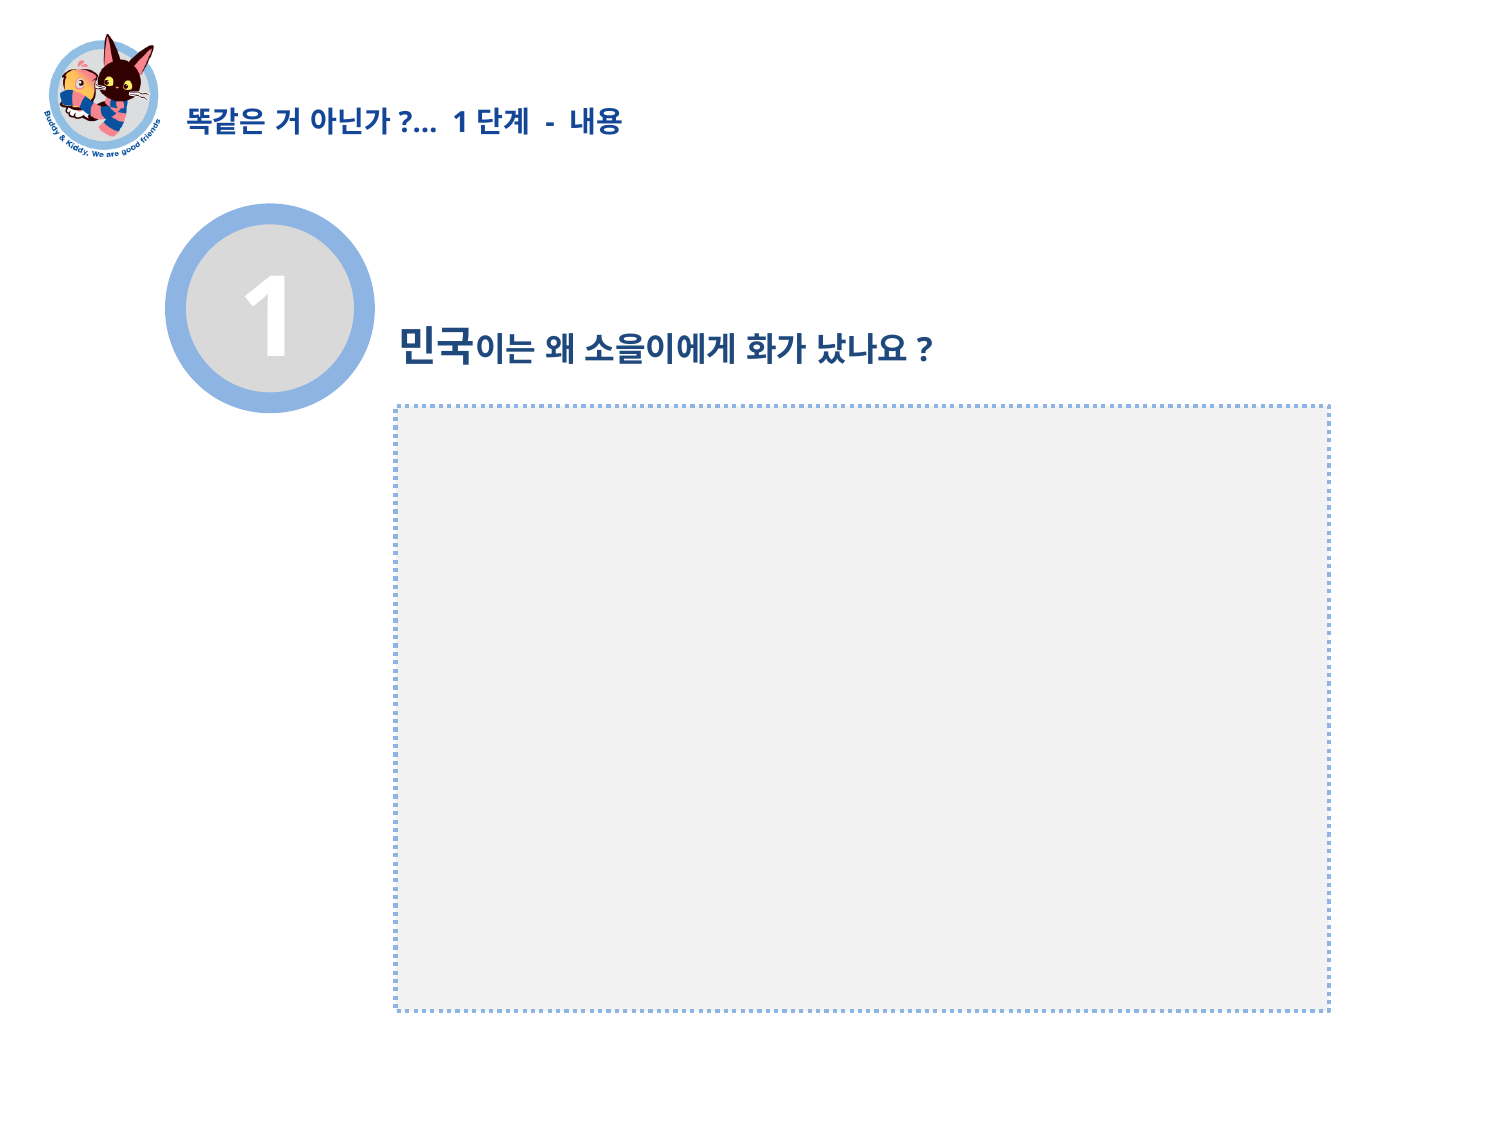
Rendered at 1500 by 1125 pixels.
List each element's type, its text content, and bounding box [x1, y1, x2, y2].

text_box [175, 213, 365, 404]
text_box [393, 404, 1331, 1013]
text_box 똑같은 거 아닌가?… 1단계 - 내용 [171, 78, 904, 146]
text_box 민국이는 왜 소을이에게 화가 났나요? [383, 287, 1263, 378]
picture [44, 34, 160, 157]
